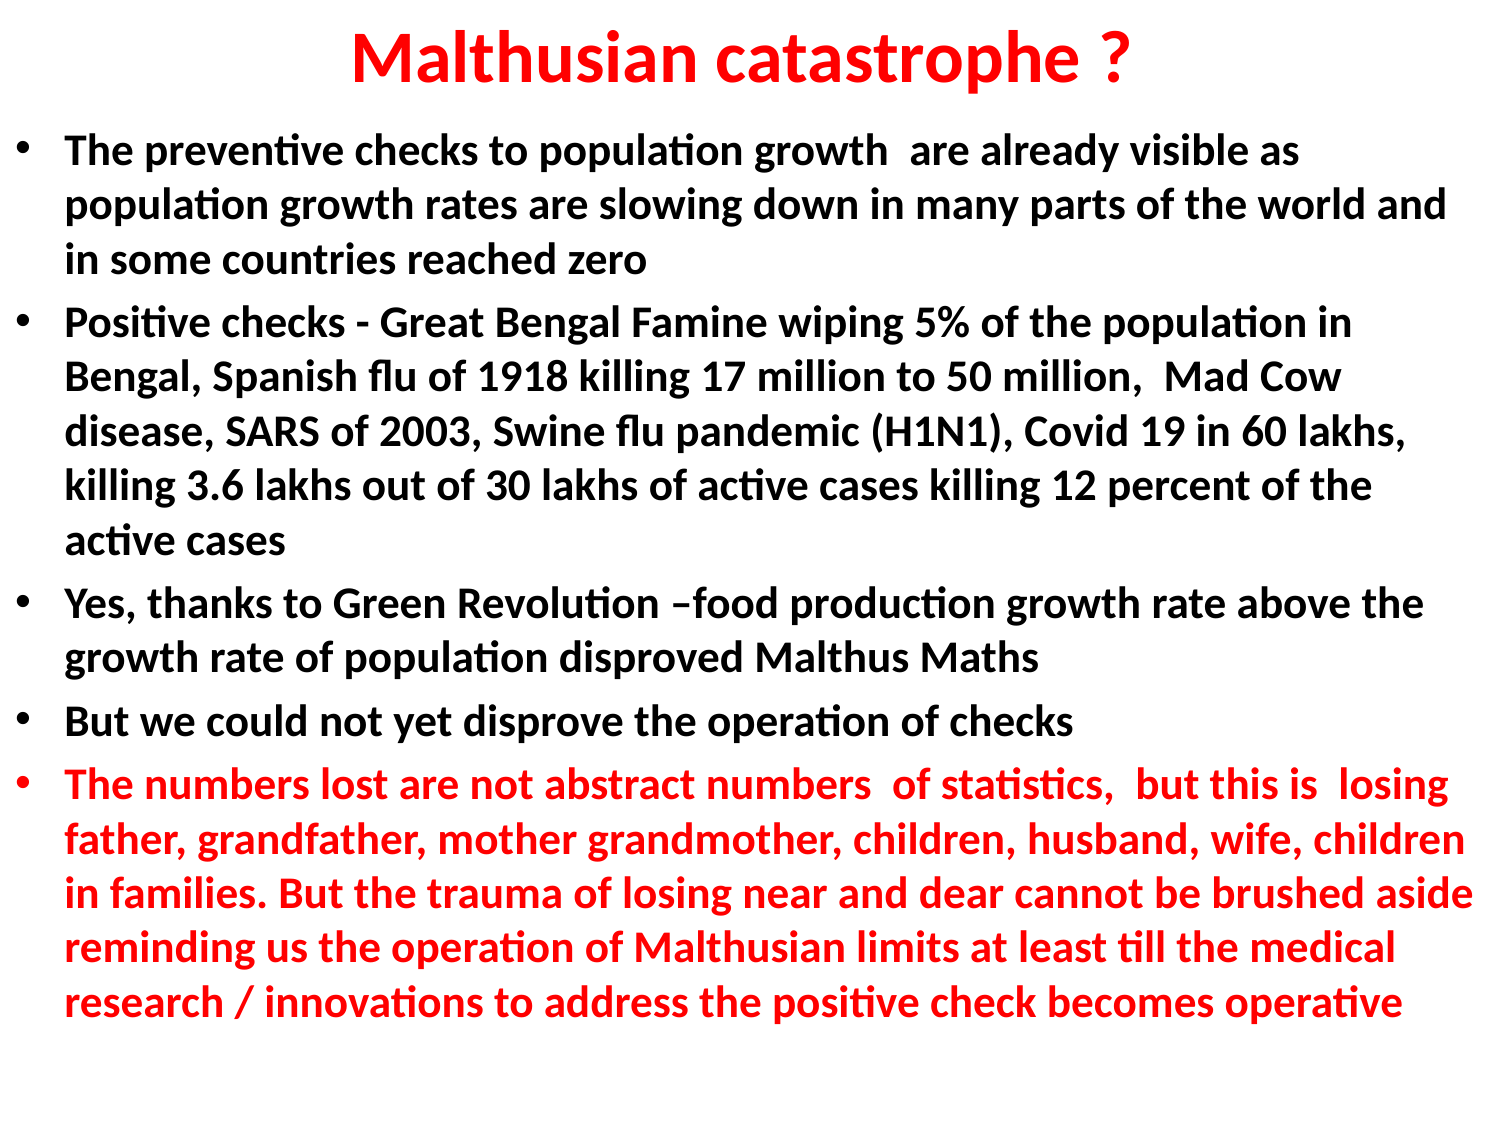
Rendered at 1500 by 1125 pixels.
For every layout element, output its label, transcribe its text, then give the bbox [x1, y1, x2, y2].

title Malthusian catastrophe ? [75, 0, 1425, 105]
list The preventive checks to population growth are already visible as population growth rates are slowing down in many parts of the world and in some countries reached zero Positive checks - Great Bengal Famine wiping 5% of the population in Bengal, Spanish flu of 1918 killing 17 million to 50 million, Mad Cow disease, SARS of 2003, Swine flu pandemic (H1N1), Covid 19 in 60 lakhs, killing 3.6 lakhs out of 30 lakhs of active cases killing 12 percent of the active cases Yes, thanks to Green Revolution –food production growth rate above the growth rate of population disproved Malthus Maths But we could not yet disprove the operation of checks The numbers lost are not abstract numbers of statistics, but this is losing father, grandfather, mother grandmother, children, husband, wife, children in families. But the trauma of losing near and dear cannot be brushed aside reminding us the operation of Malthusian limits at least till the medical research / innovations to address the positive check becomes operative [0, 112, 1500, 1075]
